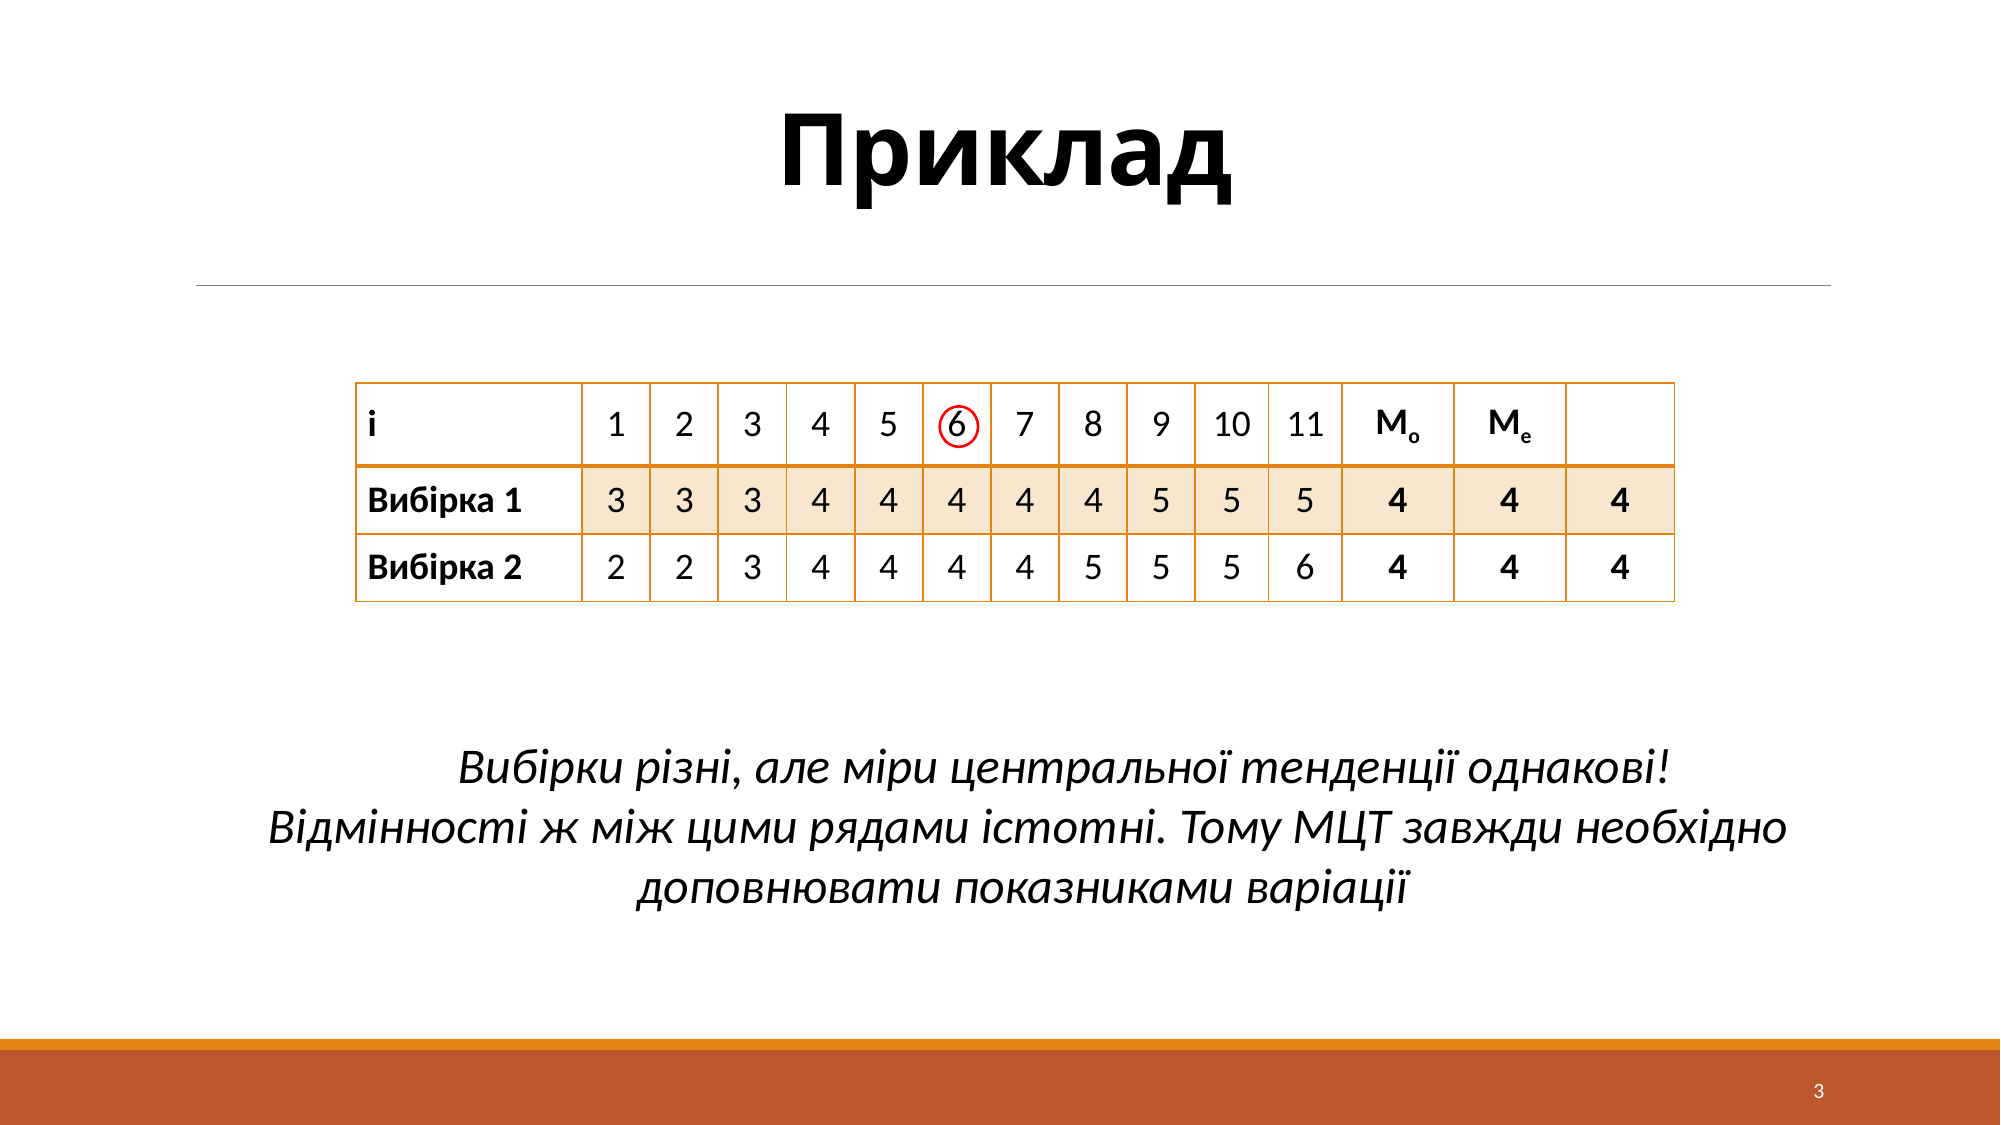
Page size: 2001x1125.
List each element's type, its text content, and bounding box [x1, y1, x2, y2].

title Приклад [180, 62, 1830, 214]
slide_number 3 [1624, 1059, 1840, 1120]
text_box Вибірки різні, але міри центральної тенденції однакові! Відмінності ж між цими рядами істотні. Тому МЦТ завжди необхідно доповнювати показниками варіації [246, 726, 1810, 922]
text_box [938, 405, 980, 449]
